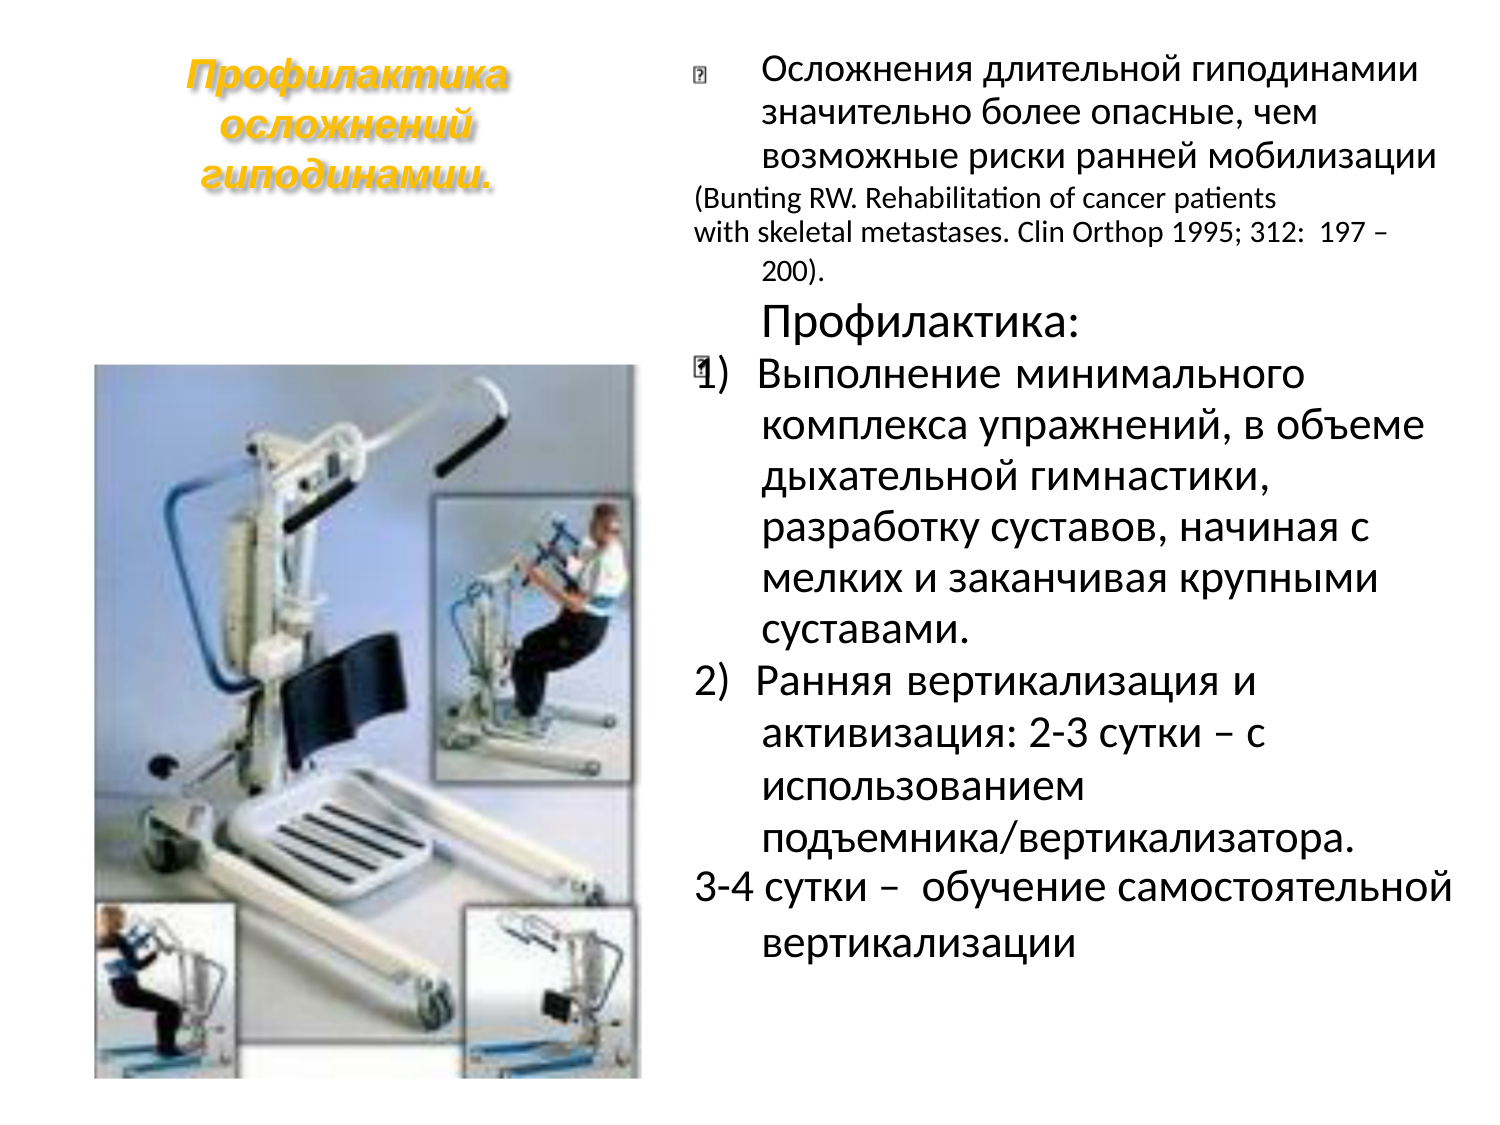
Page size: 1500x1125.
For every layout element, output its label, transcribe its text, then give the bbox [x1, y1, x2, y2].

picture [92, 360, 643, 1081]
picture [154, 29, 557, 237]
picture [692, 57, 722, 93]
picture [692, 344, 728, 388]
text_box Осложнения длительной гиподинамии значительно более опасные, чем возможные риски ранней мобилизации (Bunting RW. Rehabilitation of cancer patients with skeletal metastases. Clin Orthop 1995; 312: 197 – 200). Профилактика: 1) Выполнение минимального комплекса упражнений, в объеме дыхательной гимнастики, разработку суставов, начиная с мелких и заканчивая крупными суставами. 2) Ранняя вертикализация и активизация: 2-3 сутки – с использованием подъемника/вертикализатора. 3-4 сутки – обучение самостоятельной вертикализации [693, 46, 1458, 967]
